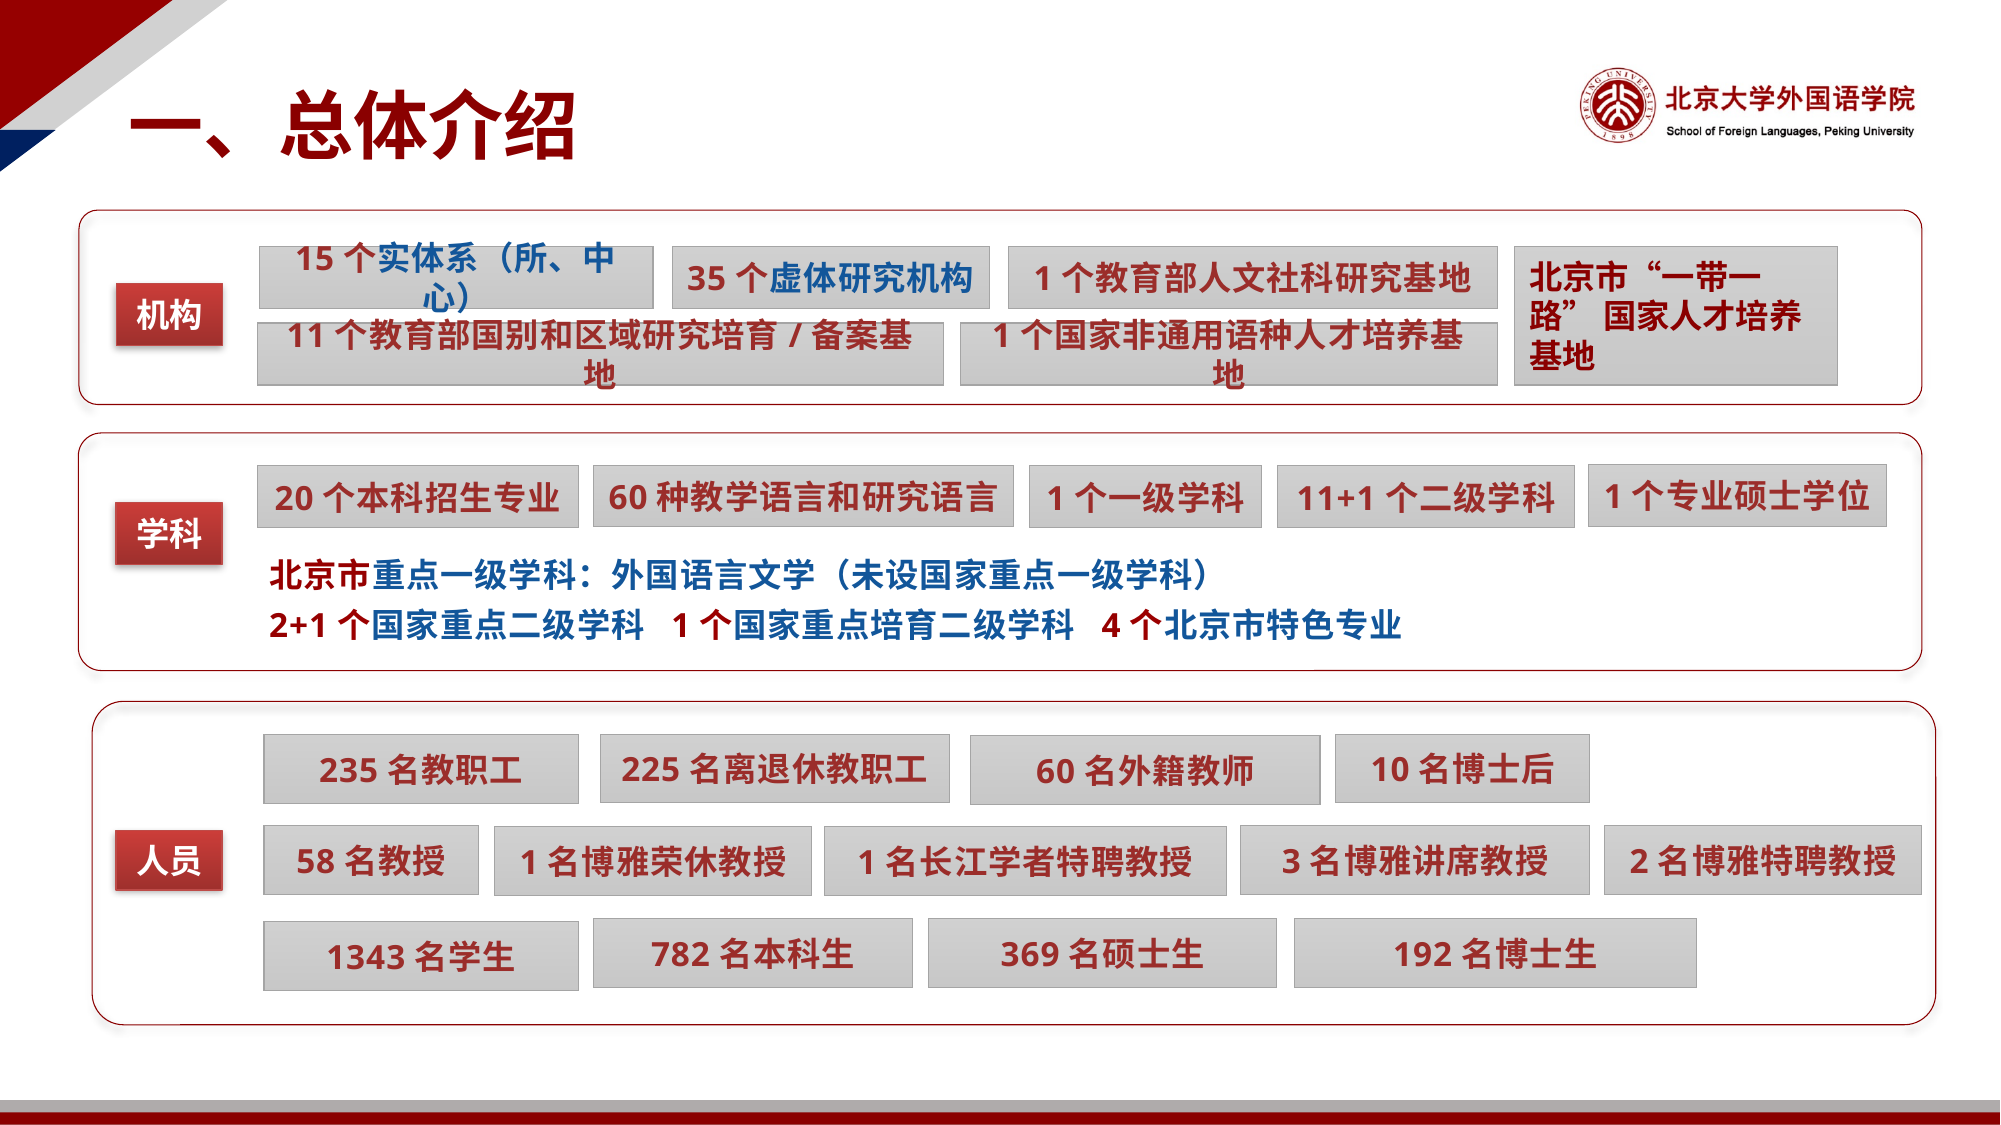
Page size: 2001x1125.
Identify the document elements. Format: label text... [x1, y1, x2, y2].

picture [1573, 64, 1922, 149]
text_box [0, 1099, 2000, 1125]
text_box 15个实体系（所、中心） [259, 246, 654, 309]
text_box 机构 [116, 283, 223, 346]
text_box 1个国家非通用语种人才培养基地 [960, 322, 1498, 386]
text_box 1个教育部人文社科研究基地 [1008, 246, 1498, 309]
text_box 北京市“一带一路” 国家人才培养基地 [1514, 246, 1838, 386]
text_box 2名博雅特聘教授 [1604, 825, 1922, 895]
text_box 35个虚体研究机构 [672, 246, 990, 309]
text_box [77, 209, 1923, 406]
text_box 11个教育部国别和区域研究培育/备案基地 [257, 322, 944, 386]
text_box [77, 431, 1923, 672]
text_box [91, 700, 1937, 1026]
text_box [0, 0, 228, 172]
text_box 一、总体介绍 [113, 26, 629, 177]
